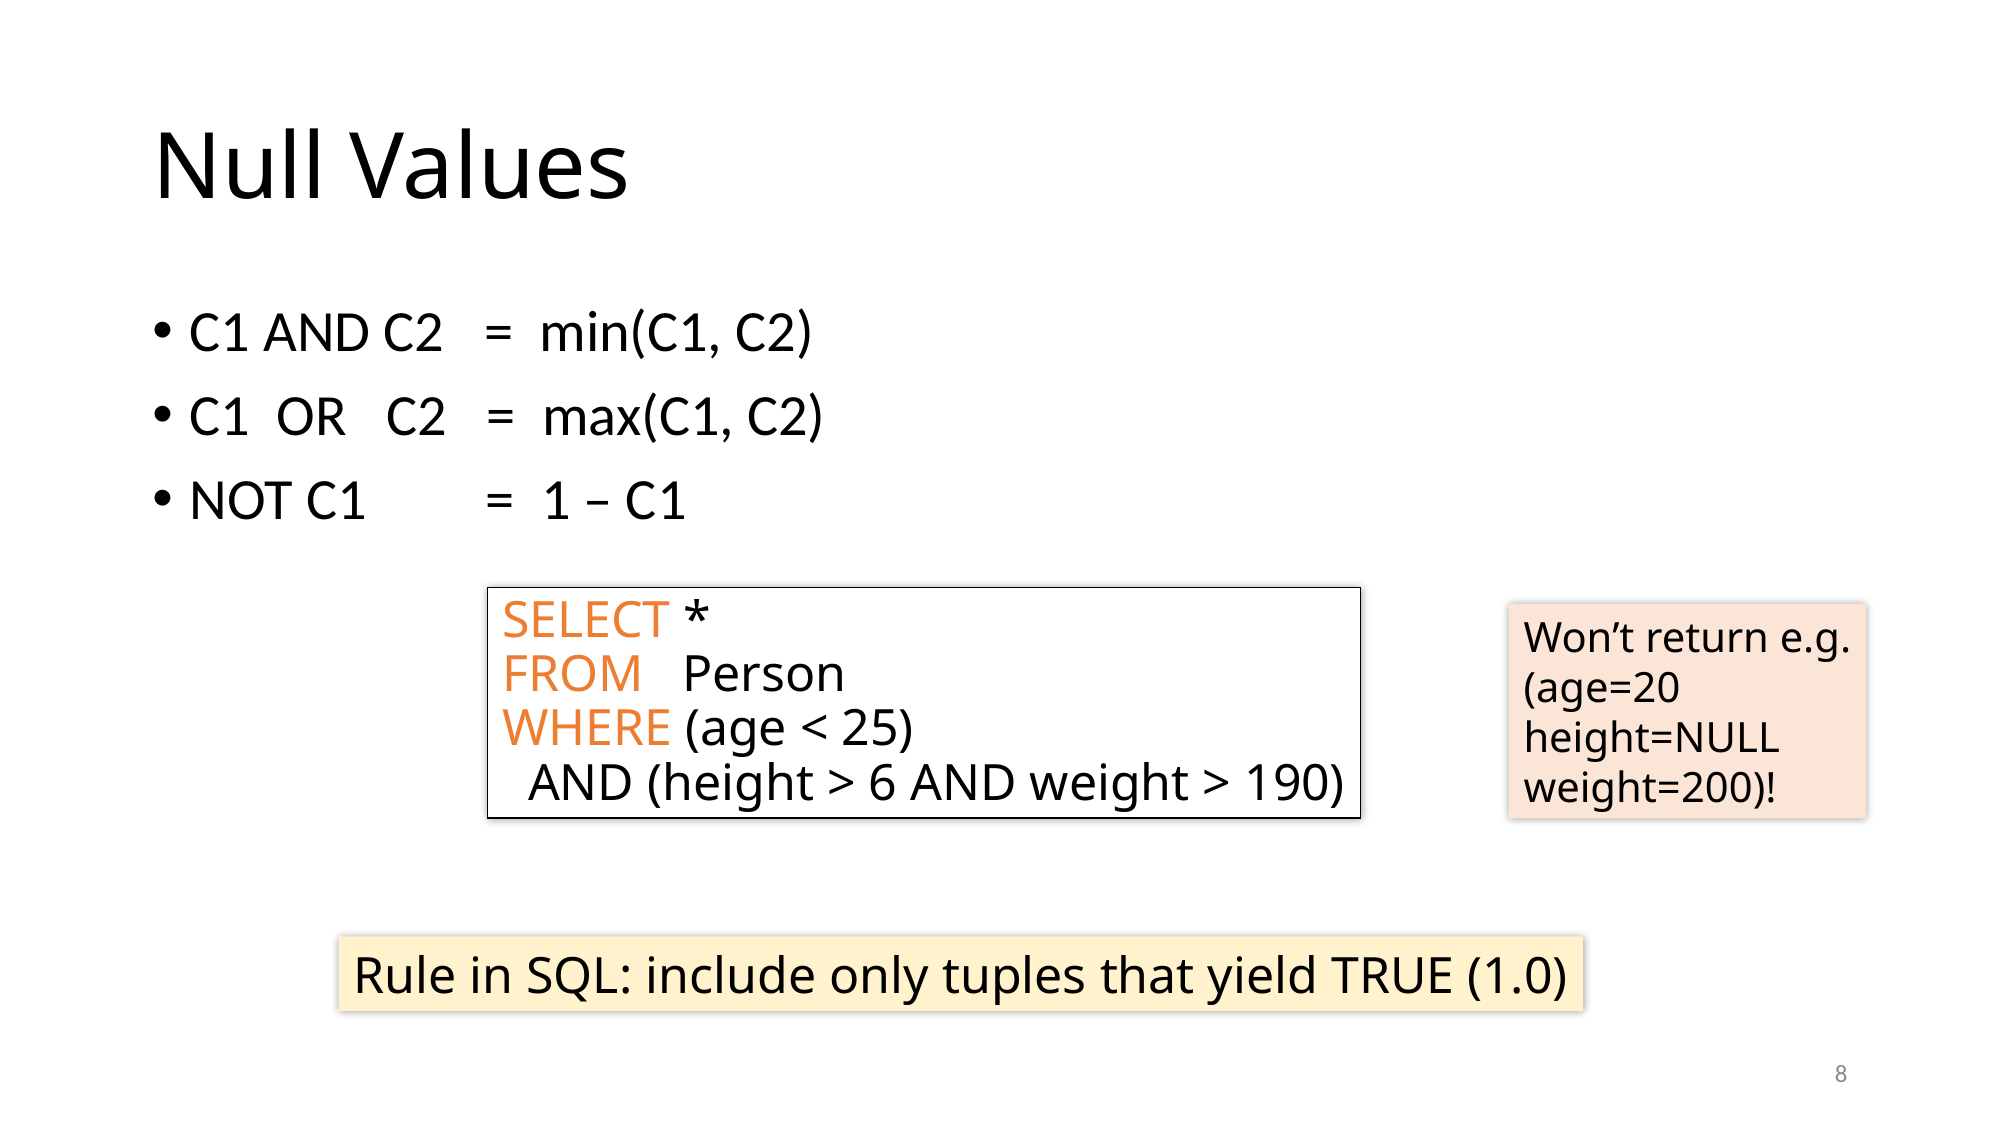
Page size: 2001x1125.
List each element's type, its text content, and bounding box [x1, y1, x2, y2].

text_box Rule in SQL: include only tuples that yield TRUE (1.0) [338, 936, 1584, 1012]
title Null Values [137, 59, 1863, 278]
text_box Won’t return e.g. (age=20 height=NULL weight=200)! [1508, 603, 1867, 819]
text_box SELECT * FROM Person WHERE (age < 25) AND (height > 6 AND weight > 190) [487, 587, 1361, 819]
list C1 AND C2 = min(C1, C2) C1 OR C2 = max(C1, C2) NOT C1 = 1 – C1 [137, 294, 1413, 840]
slide_number 8 [1412, 1042, 1863, 1103]
